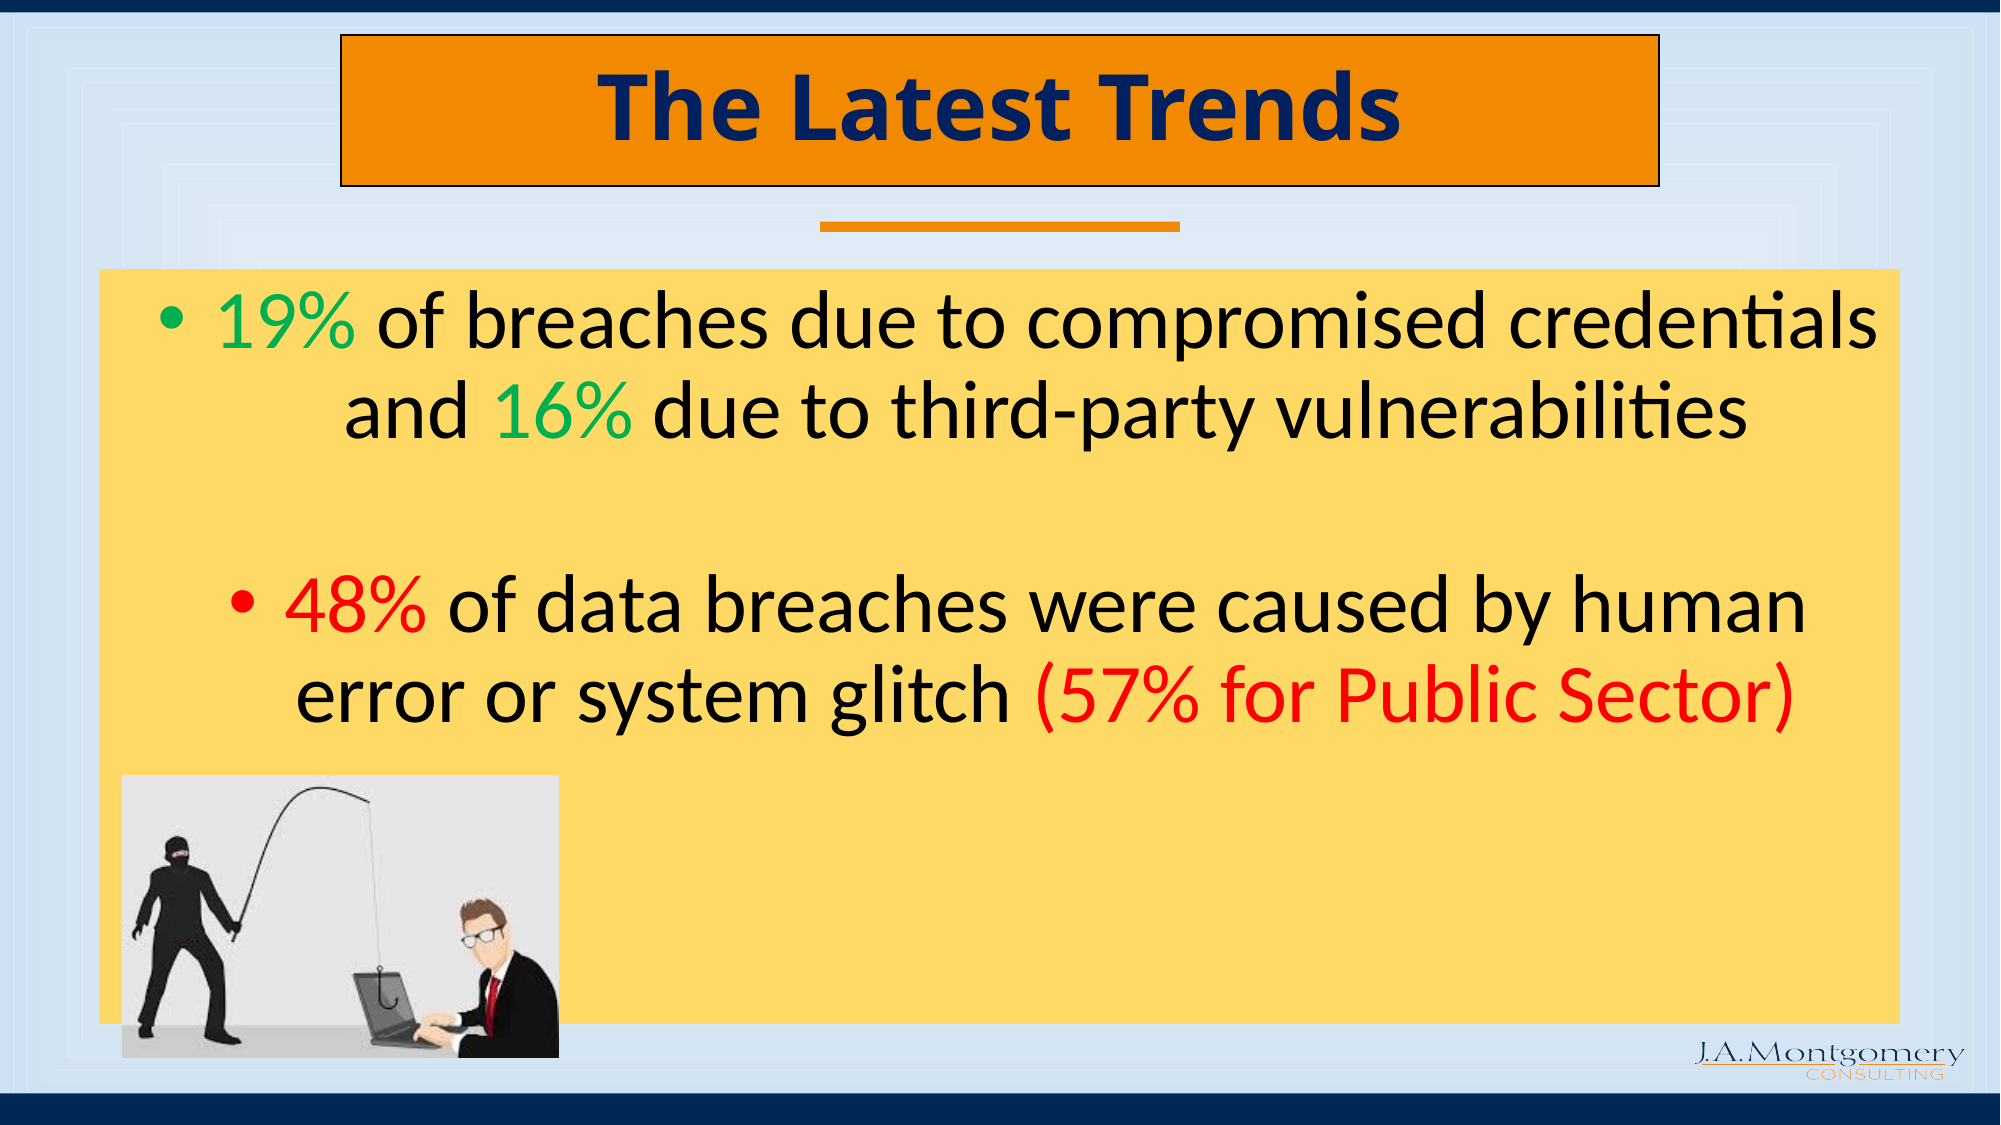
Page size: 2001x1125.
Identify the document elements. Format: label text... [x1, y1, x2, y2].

picture [1695, 1041, 1966, 1080]
picture [122, 775, 559, 1058]
title The Latest Trends [340, 34, 1660, 187]
list 19% of breaches due to compromised credentials and 16% due to third-party vulnerabilities 48% of data breaches were caused by human error or system glitch (57% for Public Sector) [99, 269, 1900, 1024]
